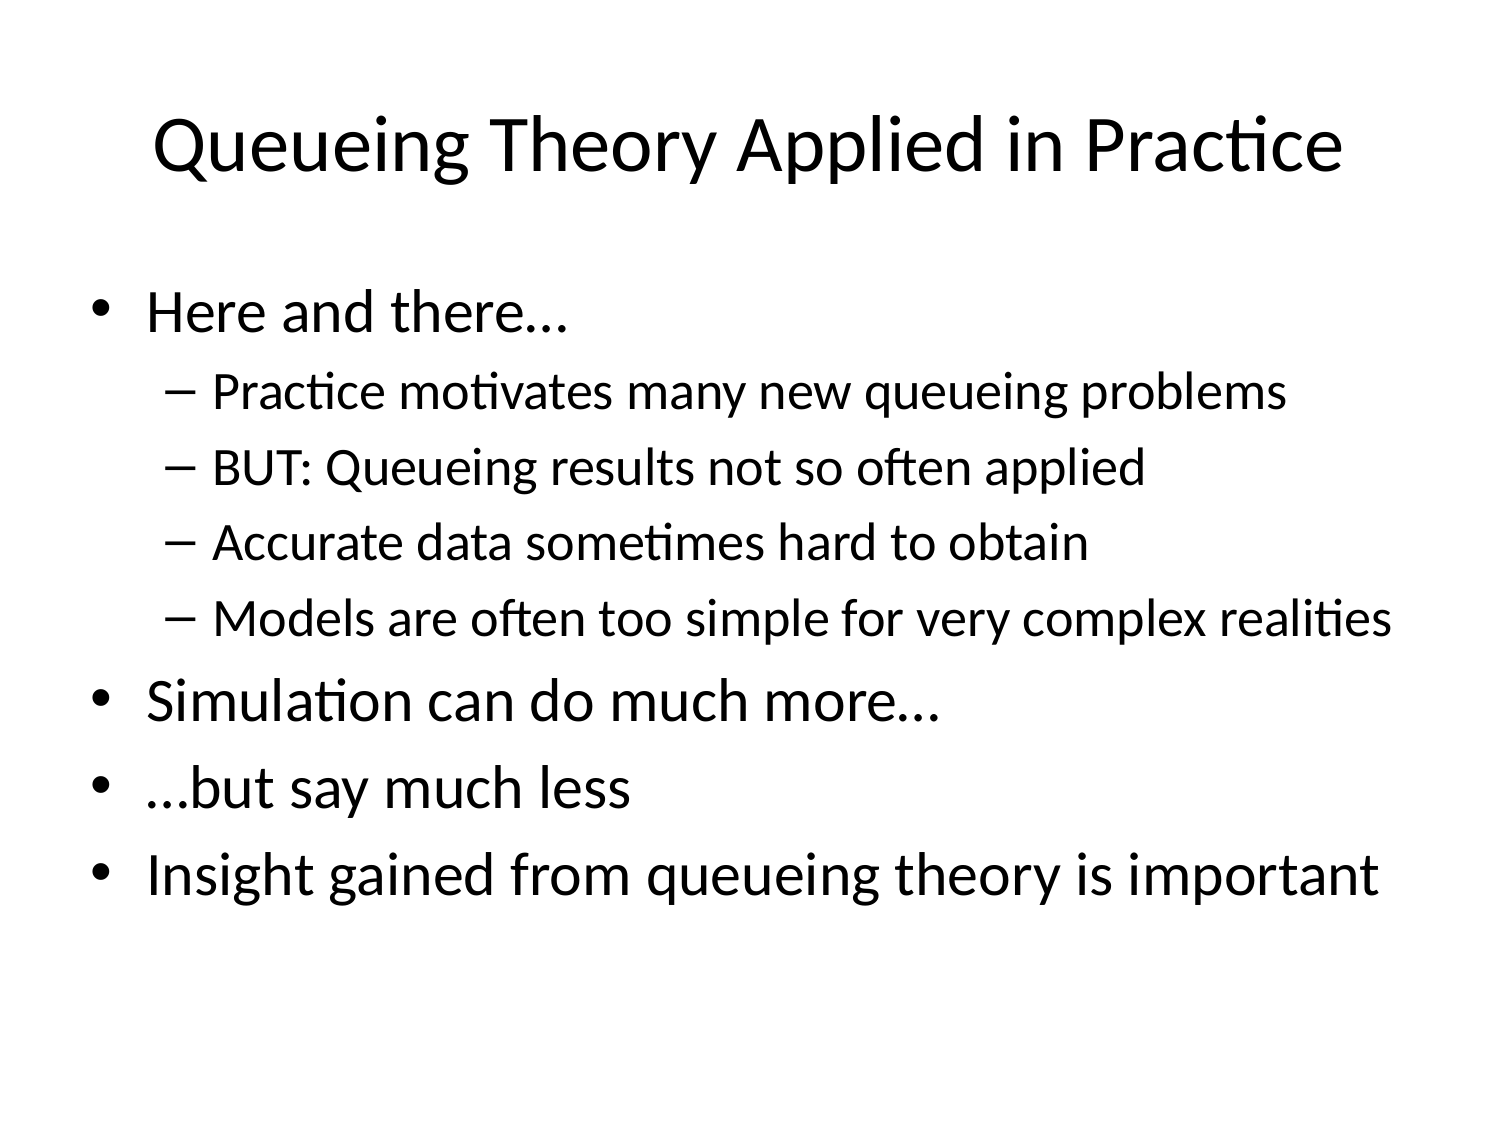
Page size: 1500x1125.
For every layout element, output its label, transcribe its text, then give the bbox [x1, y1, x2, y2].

list Here and there… Practice motivates many new queueing problems BUT: Queueing results not so often applied Accurate data sometimes hard to obtain Models are often too simple for very complex realities Simulation can do much more… …but say much less Insight gained from queueing theory is important [75, 262, 1425, 1005]
title Queueing Theory Applied in Practice [75, 45, 1425, 233]
